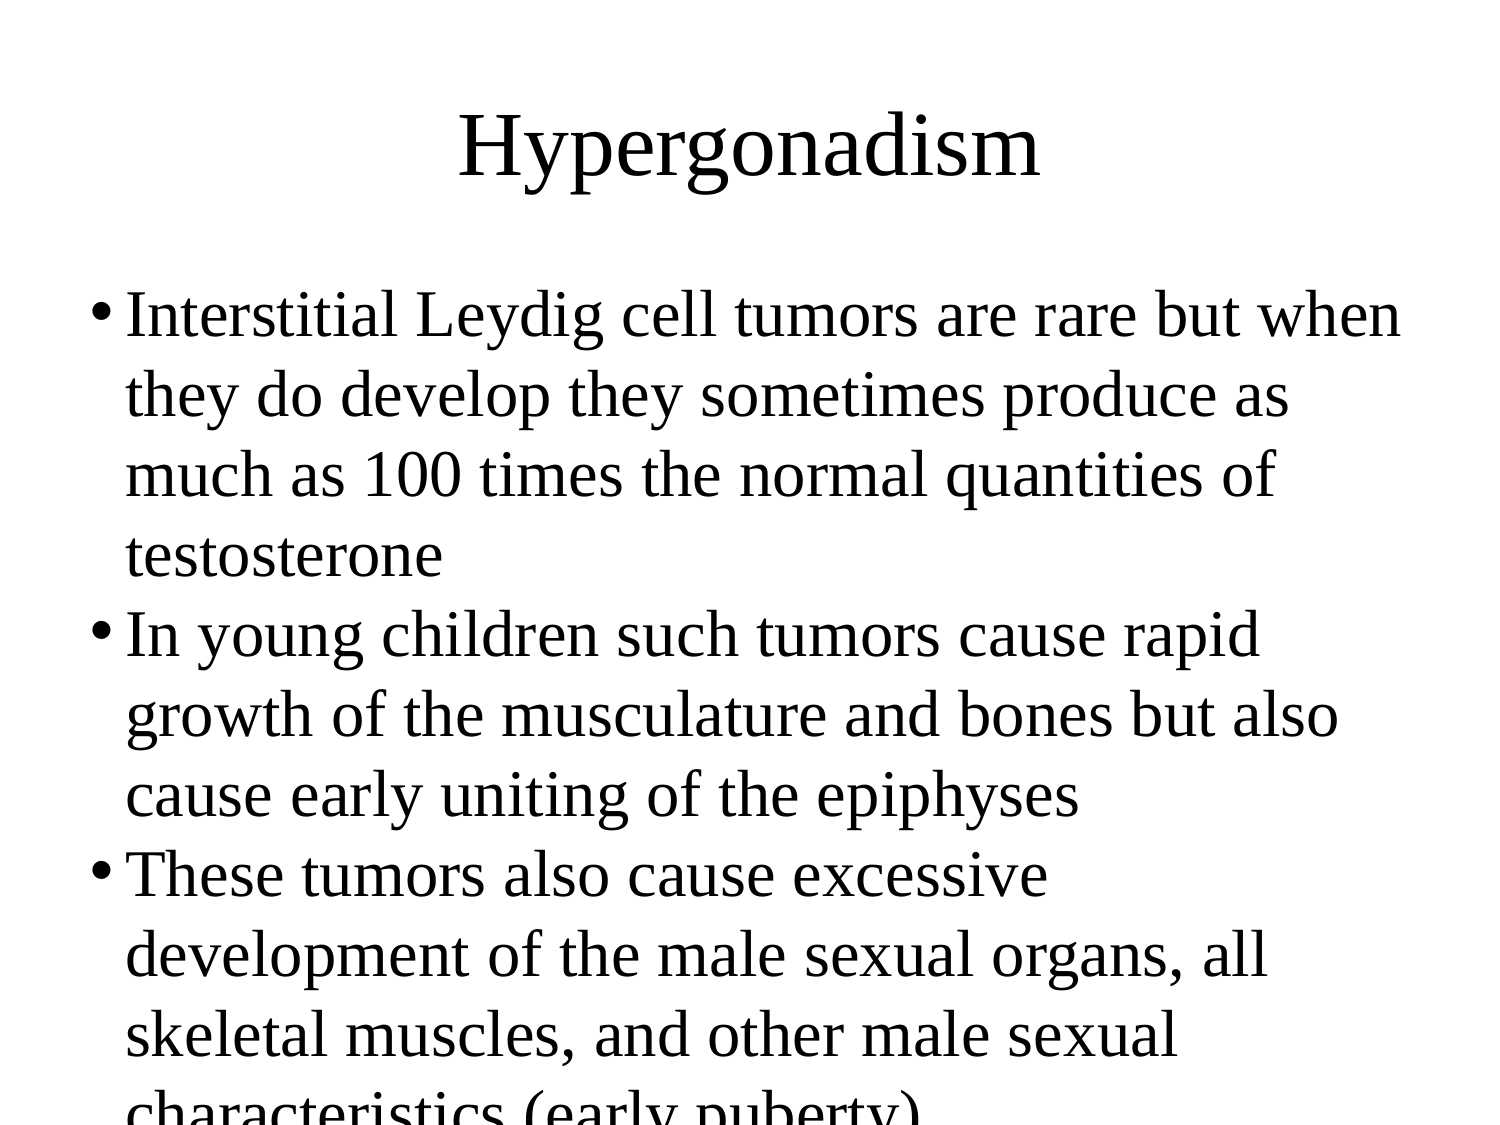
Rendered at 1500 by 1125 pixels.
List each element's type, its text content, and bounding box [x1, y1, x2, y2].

text_box Hypergonadism [75, 45, 1425, 233]
text_box Interstitial Leydig cell tumors are rare but when they do develop they sometimes produce as much as 100 times the normal quantities of testosterone In young children such tumors cause rapid growth of the musculature and bones but also cause early uniting of the epiphyses These tumors also cause excessive development of the male sexual organs, all skeletal muscles, and other male sexual characteristics (early puberty) [75, 262, 1425, 1005]
